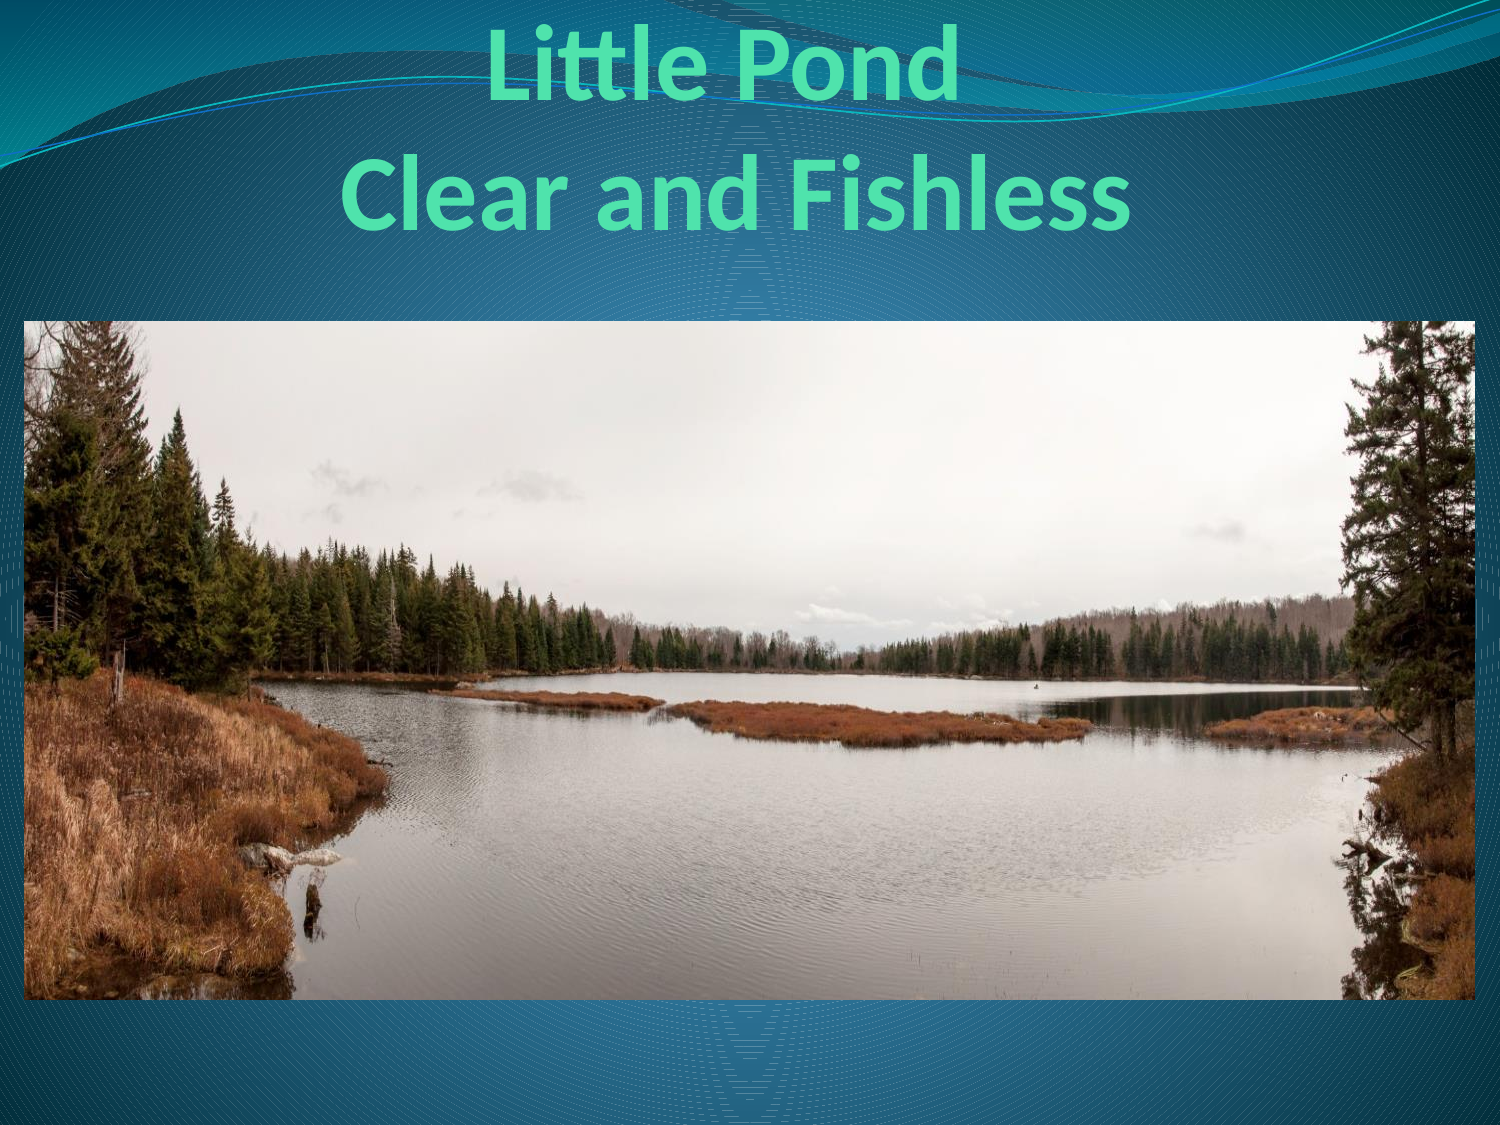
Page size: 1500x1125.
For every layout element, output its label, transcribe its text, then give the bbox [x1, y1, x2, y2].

picture [24, 321, 1476, 1001]
title Little Pond Clear and Fishless [87, 112, 1363, 252]
